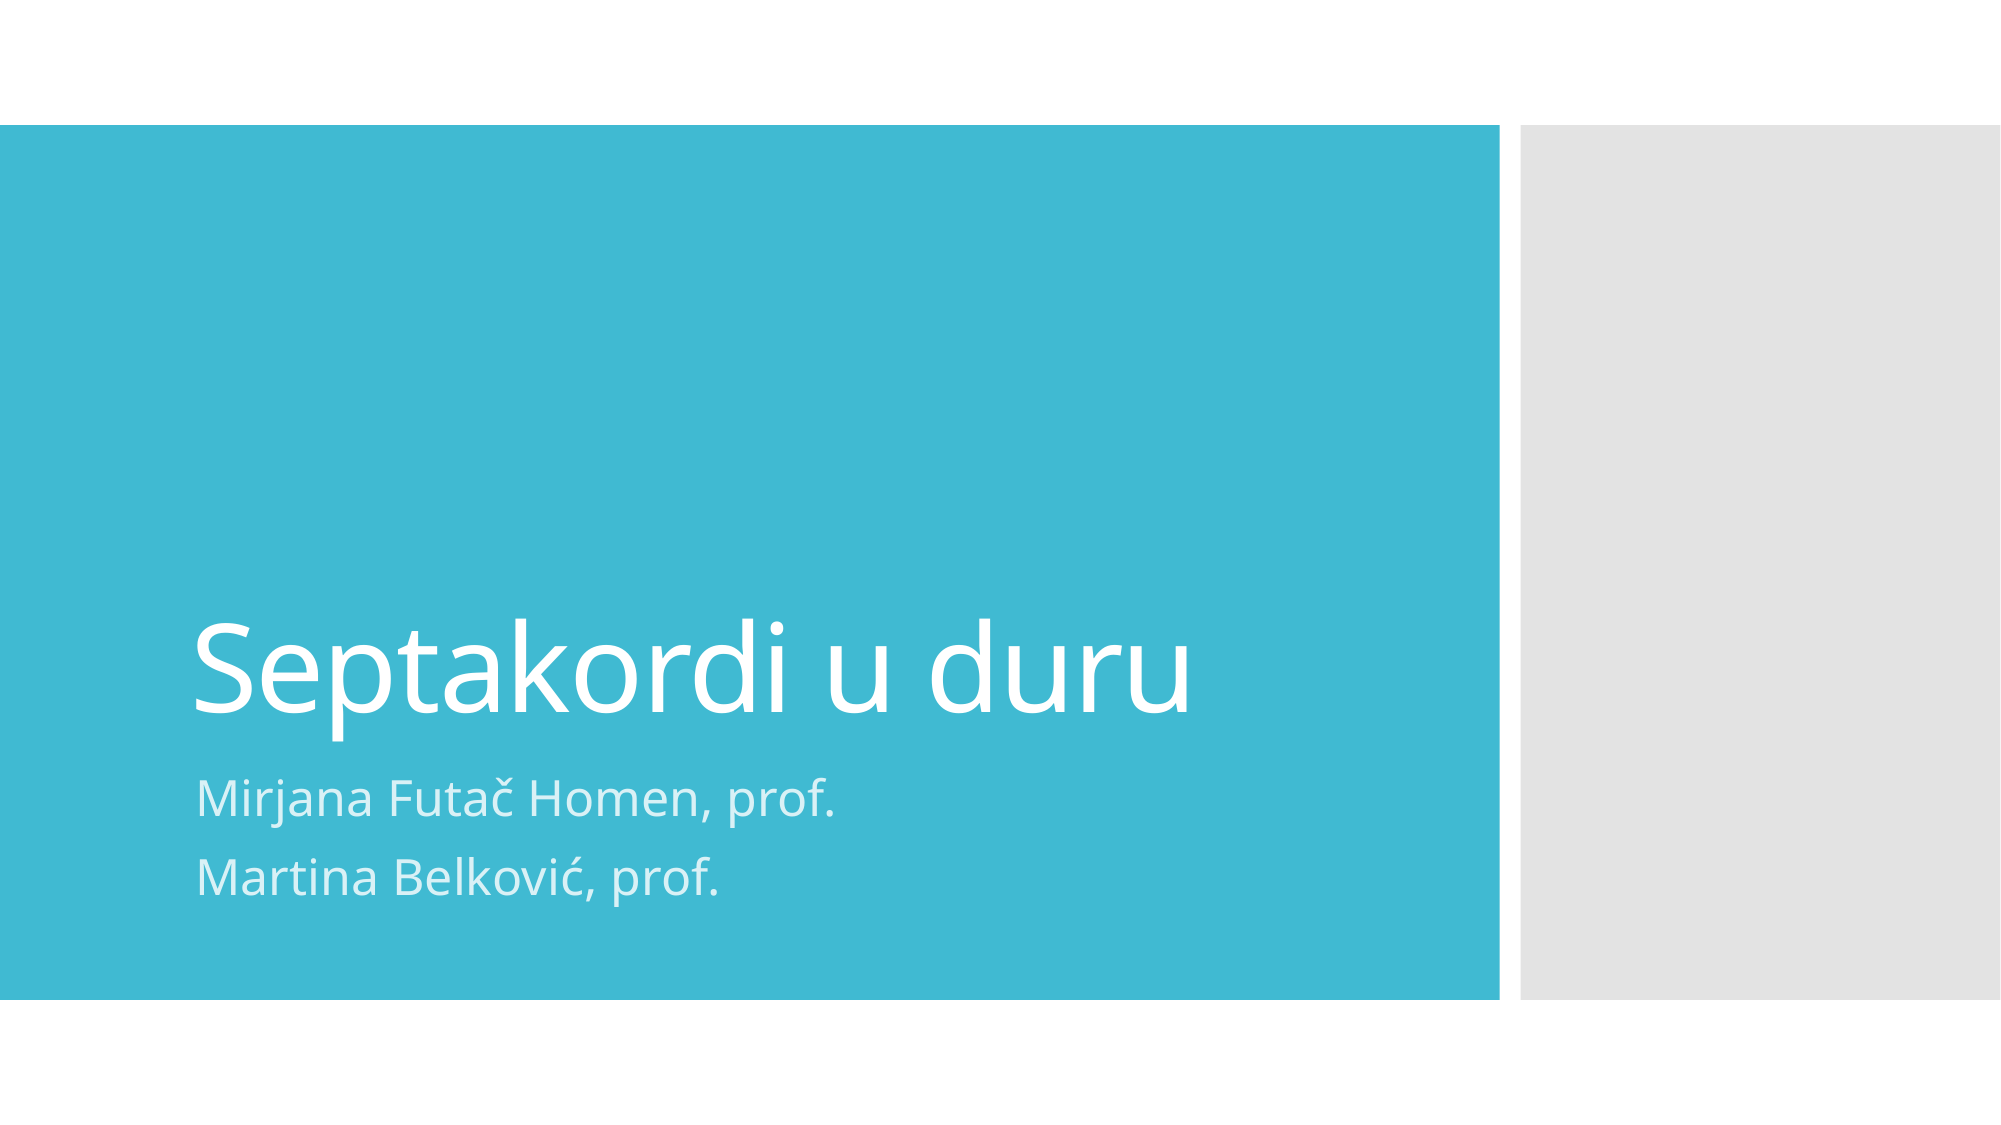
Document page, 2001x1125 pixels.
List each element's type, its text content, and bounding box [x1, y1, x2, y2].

subtitle Mirjana Futač Homen, prof. Martina Belković, prof. [180, 766, 1381, 917]
title Septakordi u duru [175, 213, 1376, 747]
